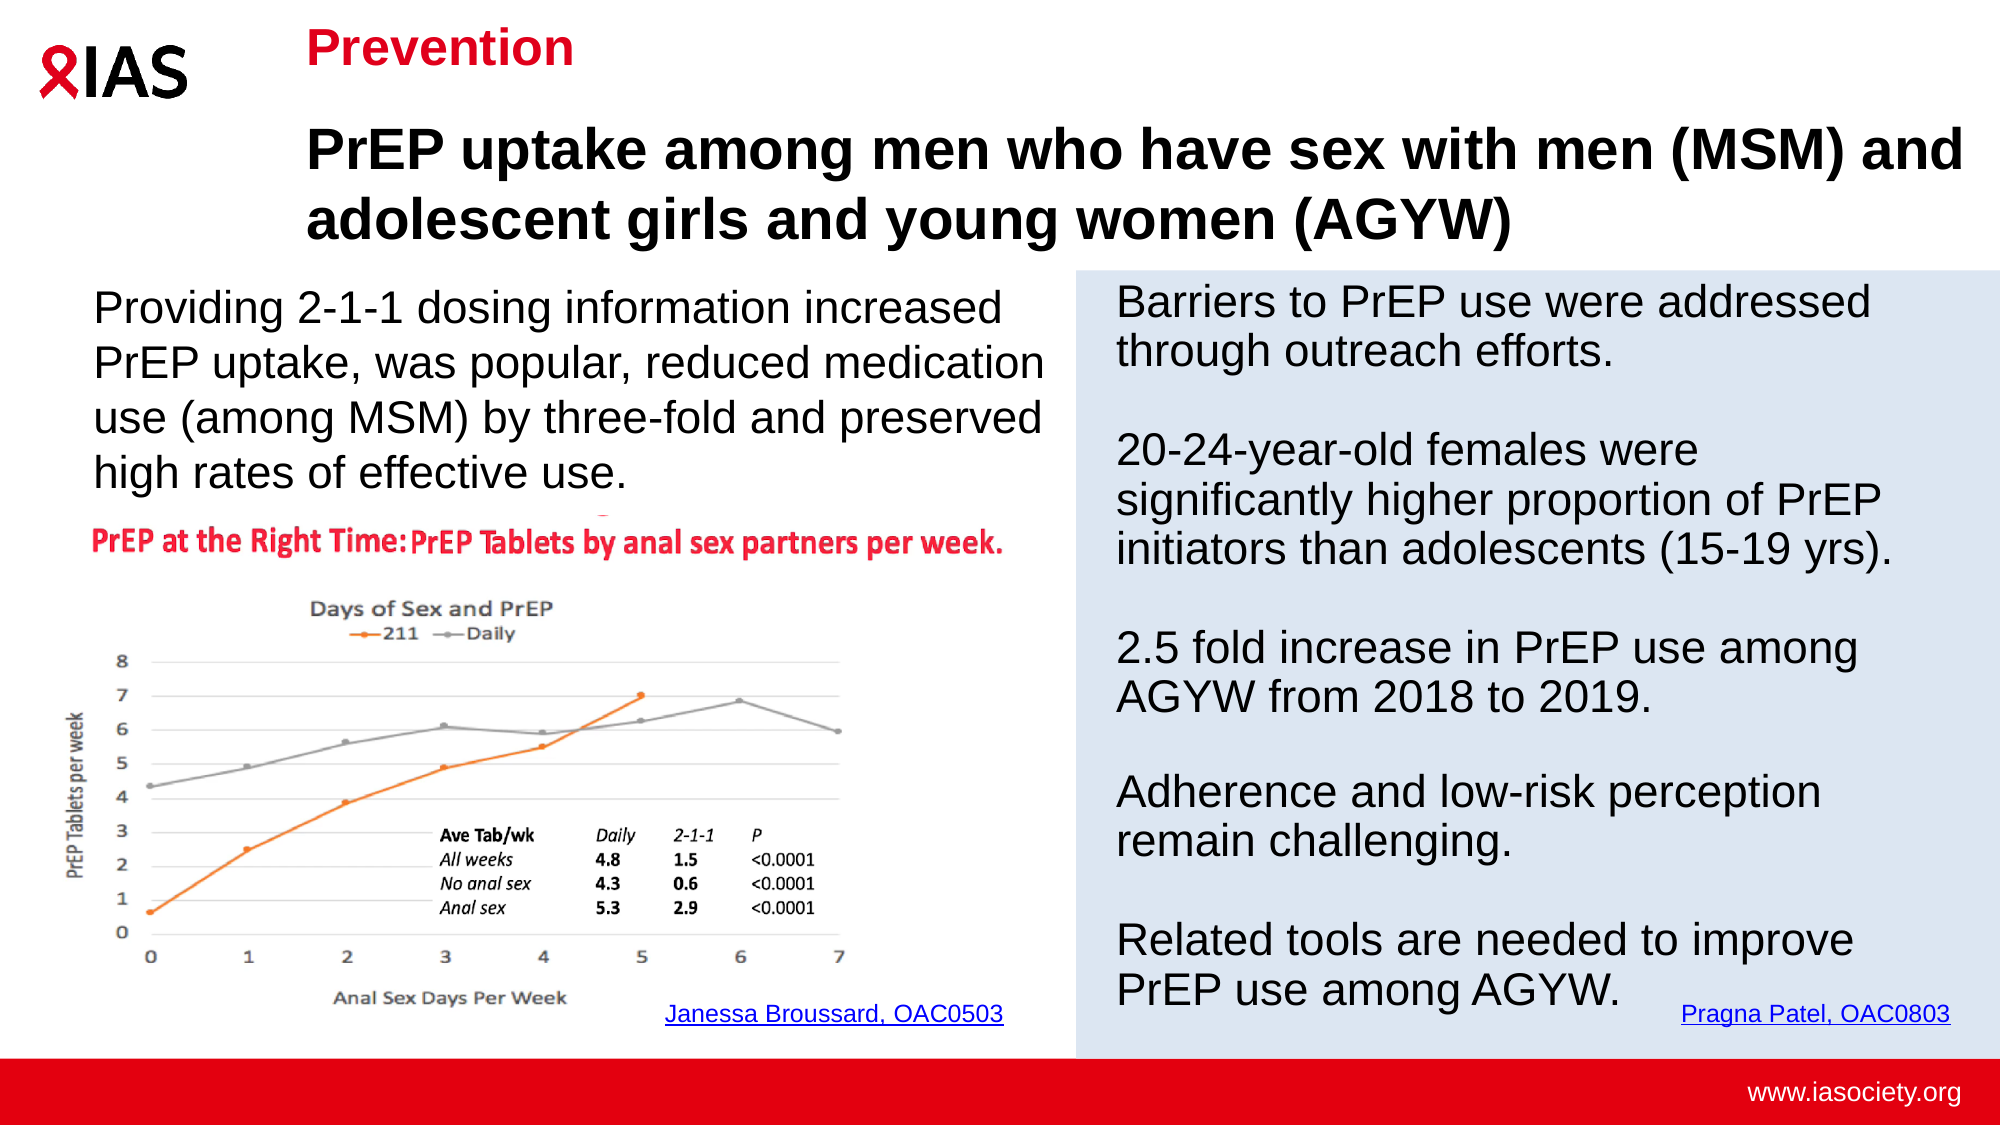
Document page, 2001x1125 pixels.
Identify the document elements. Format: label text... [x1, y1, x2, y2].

picture [52, 590, 859, 1012]
picture [0, 6, 226, 138]
text_box Providing 2-1-1 dosing information increased PrEP uptake, was popular, reduced medication use (among MSM) by three-fold and preserved high rates of effective use. [78, 270, 1062, 472]
text_box Pragna Patel, OAC0803 [1648, 990, 1966, 1041]
text_box Prevention PrEP uptake among men who have sex with men (MSM) and adolescent girls and young women (AGYW) [291, 38, 1983, 227]
text_box [1074, 268, 2000, 1061]
text_box Janessa Broussard, OAC0503 [475, 990, 1019, 1051]
text_box Barriers to PrEP use were addressed through outreach efforts. 20-24-year-old females were significantly higher proportion of PrEP initiators than adolescents (15-19 yrs). 2.5 fold increase in PrEP use among AGYW from 2018 to 2019. Adherence and low-risk perception remain challenging. Related tools are needed to improve PrEP use among AGYW. [1101, 270, 1957, 973]
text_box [74, 515, 1019, 563]
